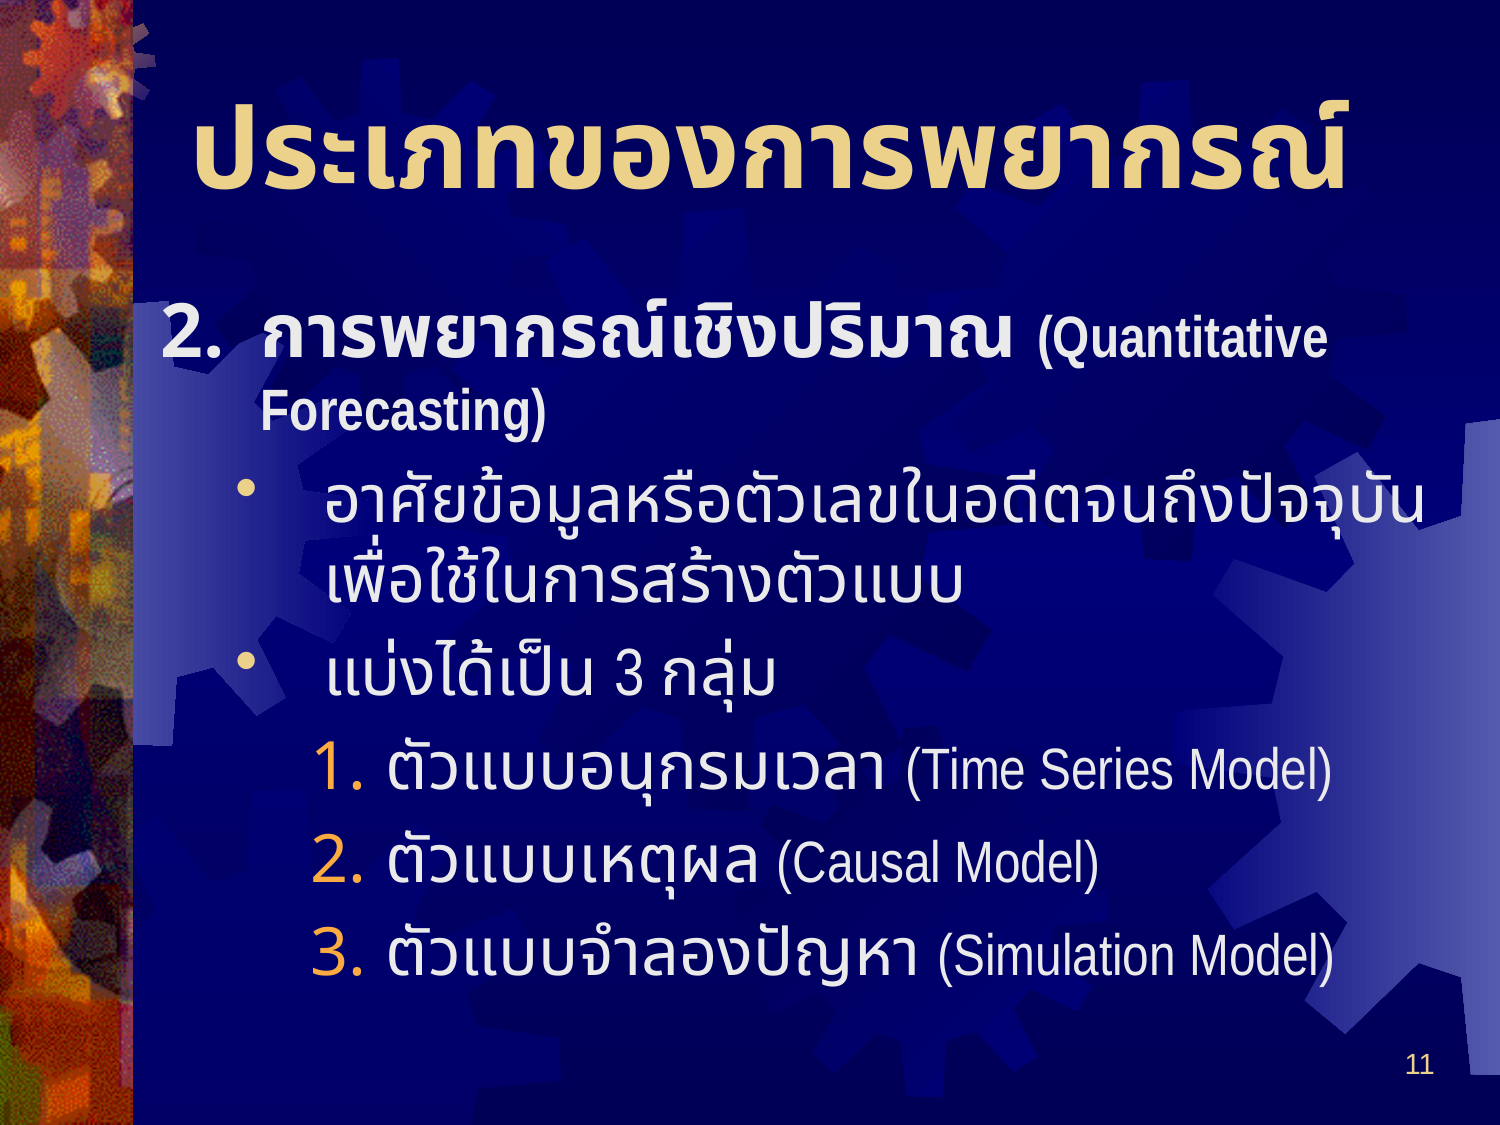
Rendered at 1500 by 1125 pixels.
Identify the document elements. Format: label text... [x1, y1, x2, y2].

list การพยากรณ์เชิงปริมาณ (Quantitative Forecasting) อาศัยข้อมูลหรือตัวเลขในอดีตจนถึงปัจจุบันเพื่อใช้ในการสร้างตัวแบบ แบ่งได้เป็น 3 กลุ่ม ตัวแบบอนุกรมเวลา (Time Series Model) ตัวแบบเหตุผล (Causal Model) ตัวแบบจำลองปัญหา (Simulation Model) [145, 274, 1471, 951]
title ประเภทของการพยากรณ์ [174, 49, 1451, 238]
slide_number 11 [1137, 1037, 1451, 1113]
picture [0, 0, 133, 1125]
